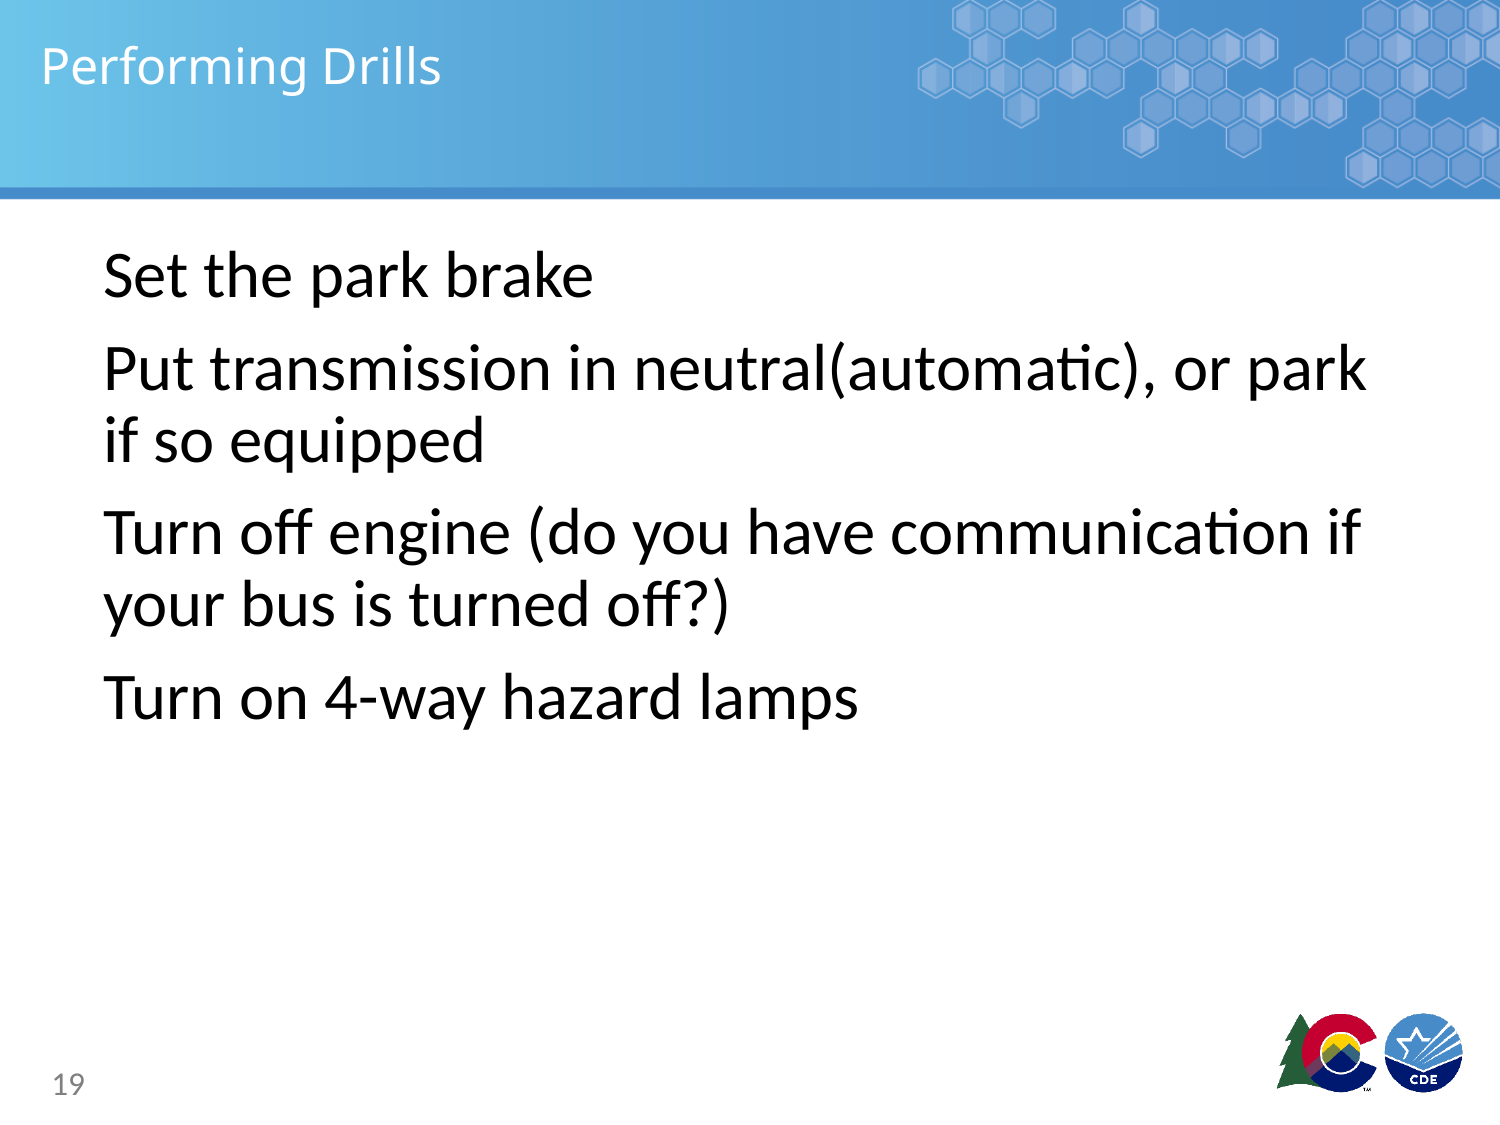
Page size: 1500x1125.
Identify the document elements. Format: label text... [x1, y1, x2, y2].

slide_number 19 [36, 1054, 375, 1115]
title Performing Drills [40, 41, 1038, 166]
list Set the park brake Put transmission in neutral(automatic), or park if so equipped Turn off engine (do you have communication if your bus is turned off?) Turn on 4-way hazard lamps [103, 239, 1397, 1002]
picture [0, 0, 1500, 200]
picture [1275, 1012, 1463, 1093]
